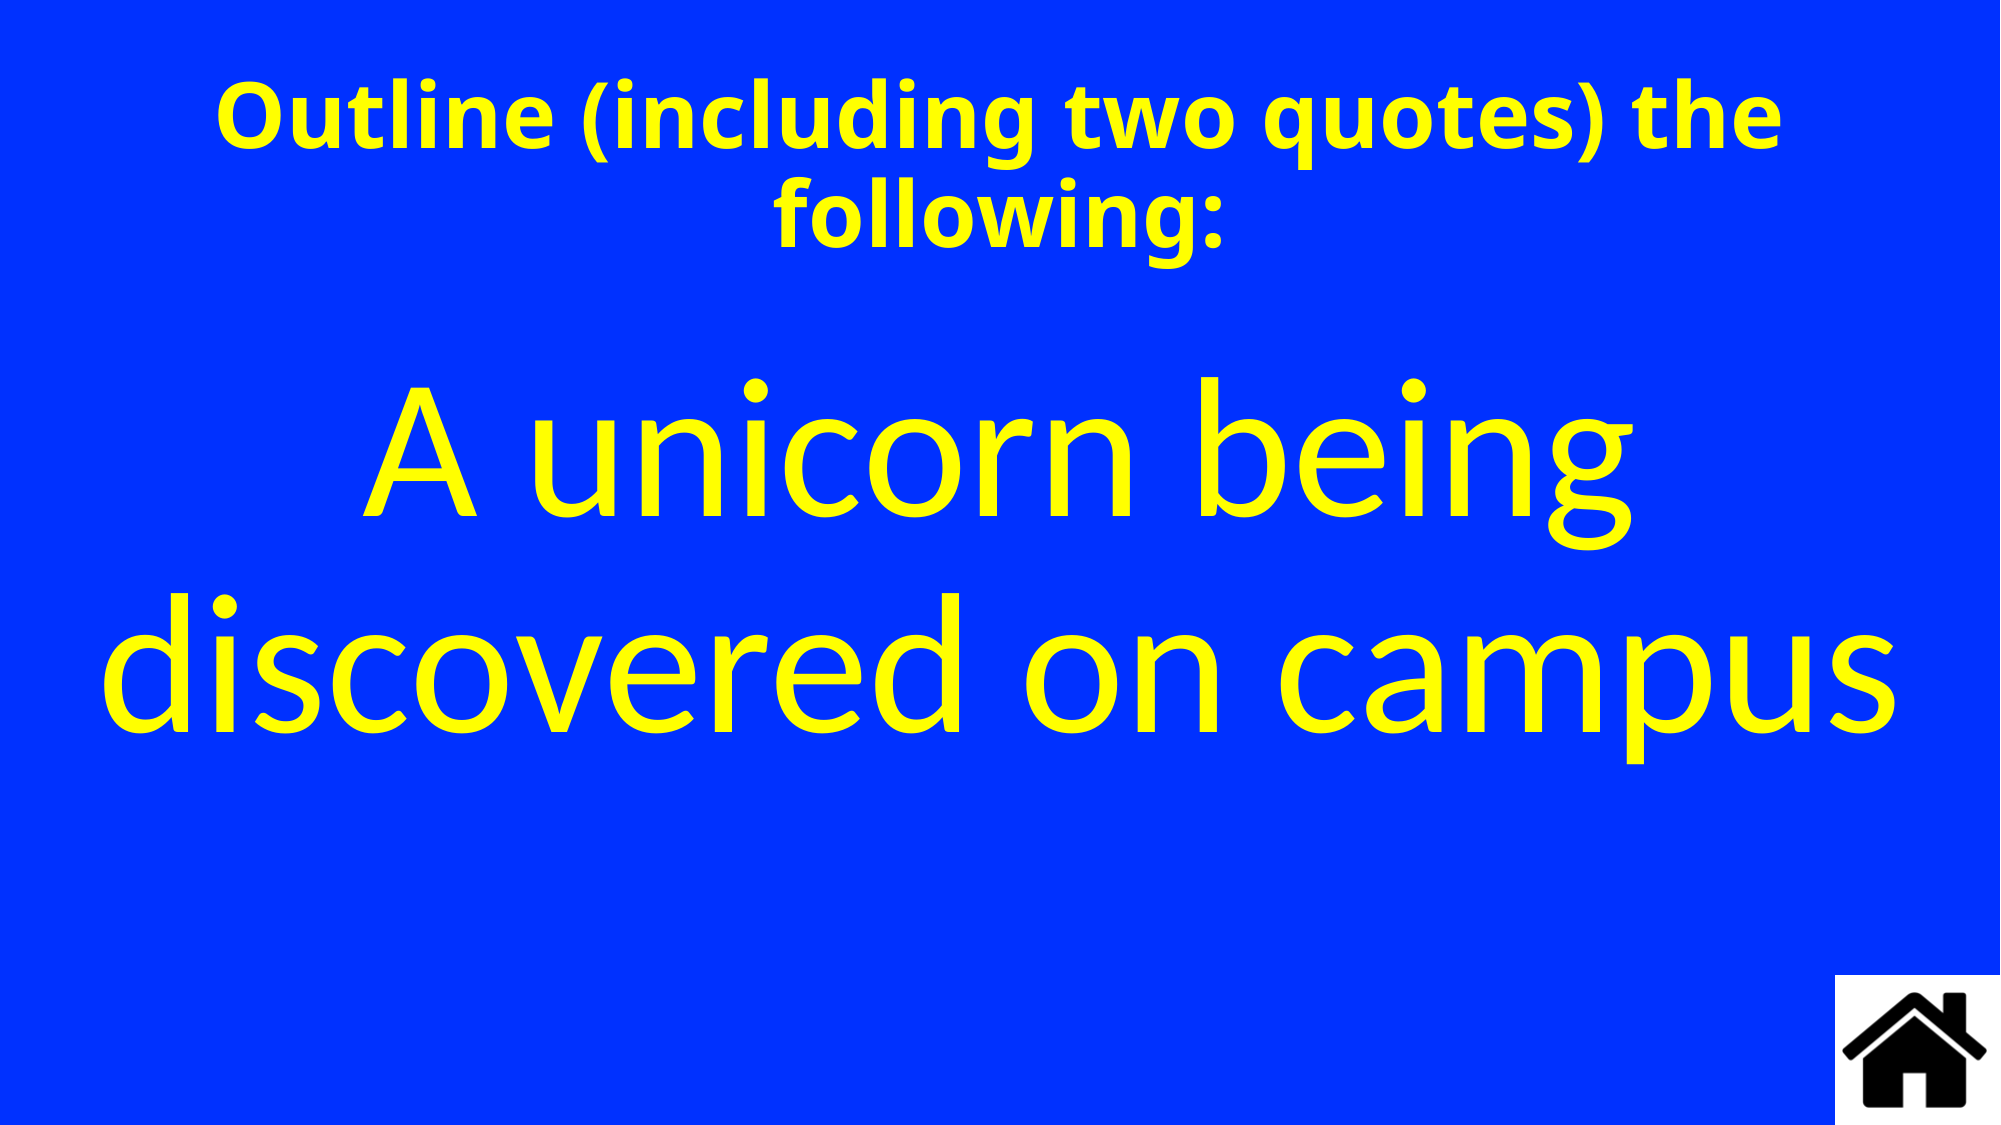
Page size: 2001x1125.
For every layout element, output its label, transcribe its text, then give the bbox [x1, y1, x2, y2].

list A unicorn being discovered on campus [0, 240, 2000, 552]
title Outline (including two quotes) the following: [137, 59, 1863, 278]
picture [1835, 975, 2000, 1125]
